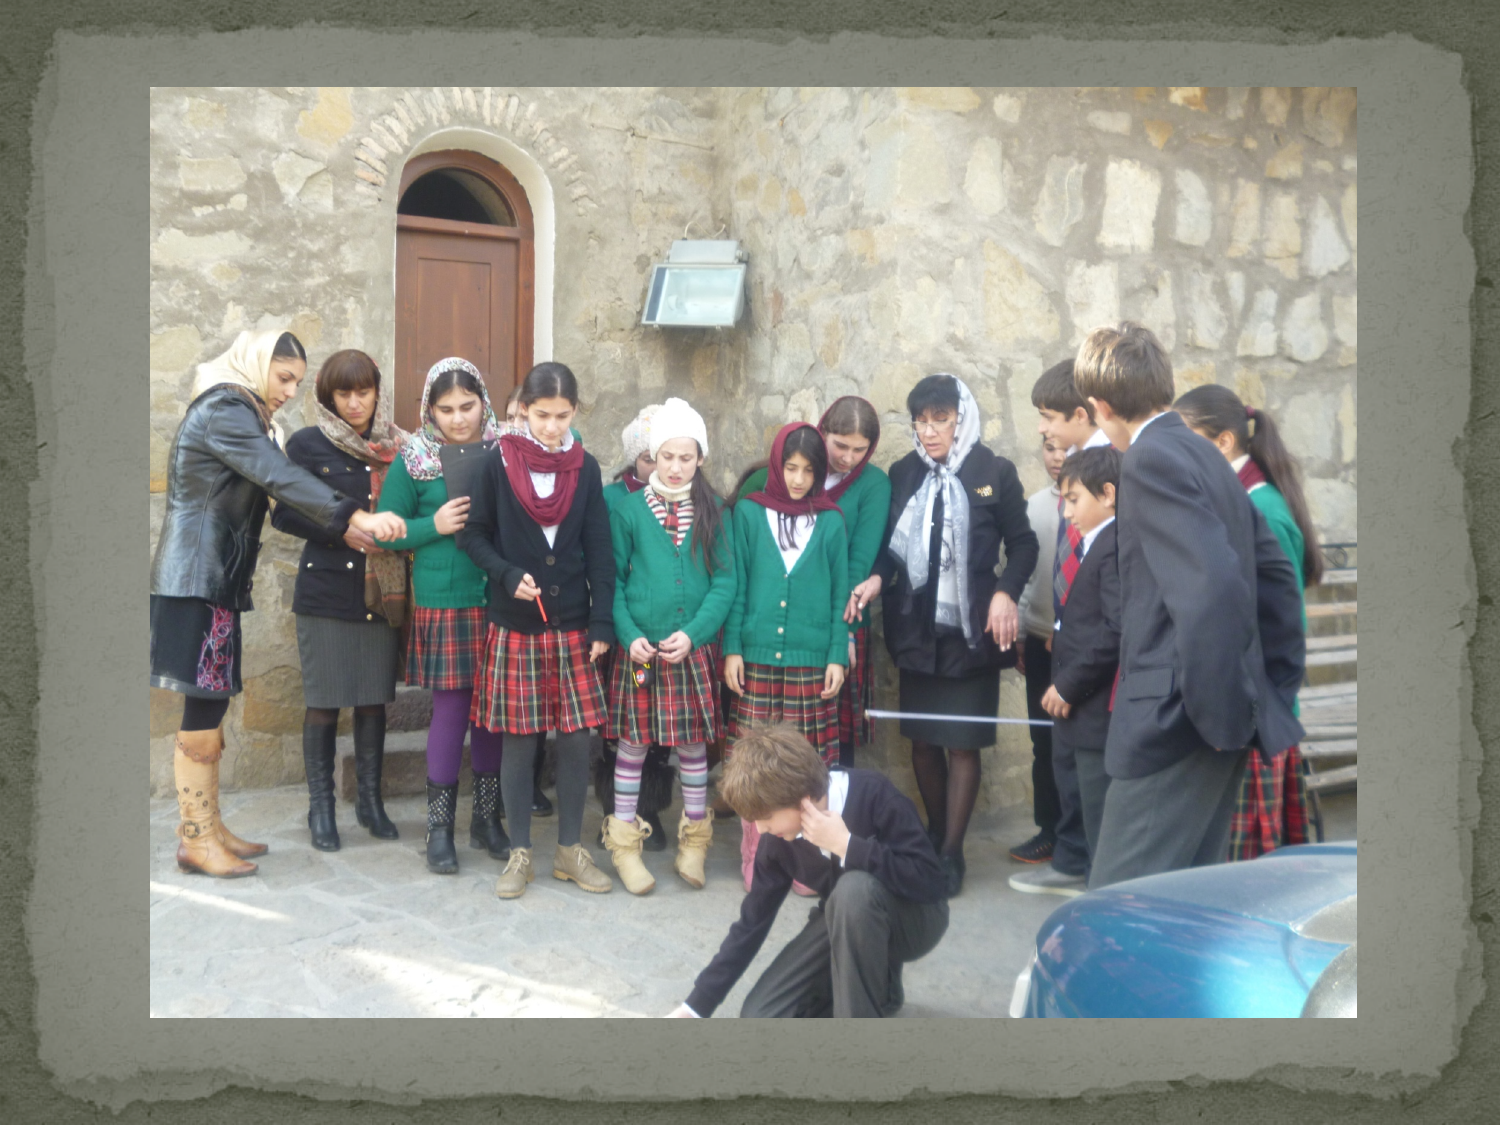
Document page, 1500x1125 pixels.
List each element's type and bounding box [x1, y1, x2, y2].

list [152, 90, 1355, 1016]
text_box [87, 62, 1450, 250]
